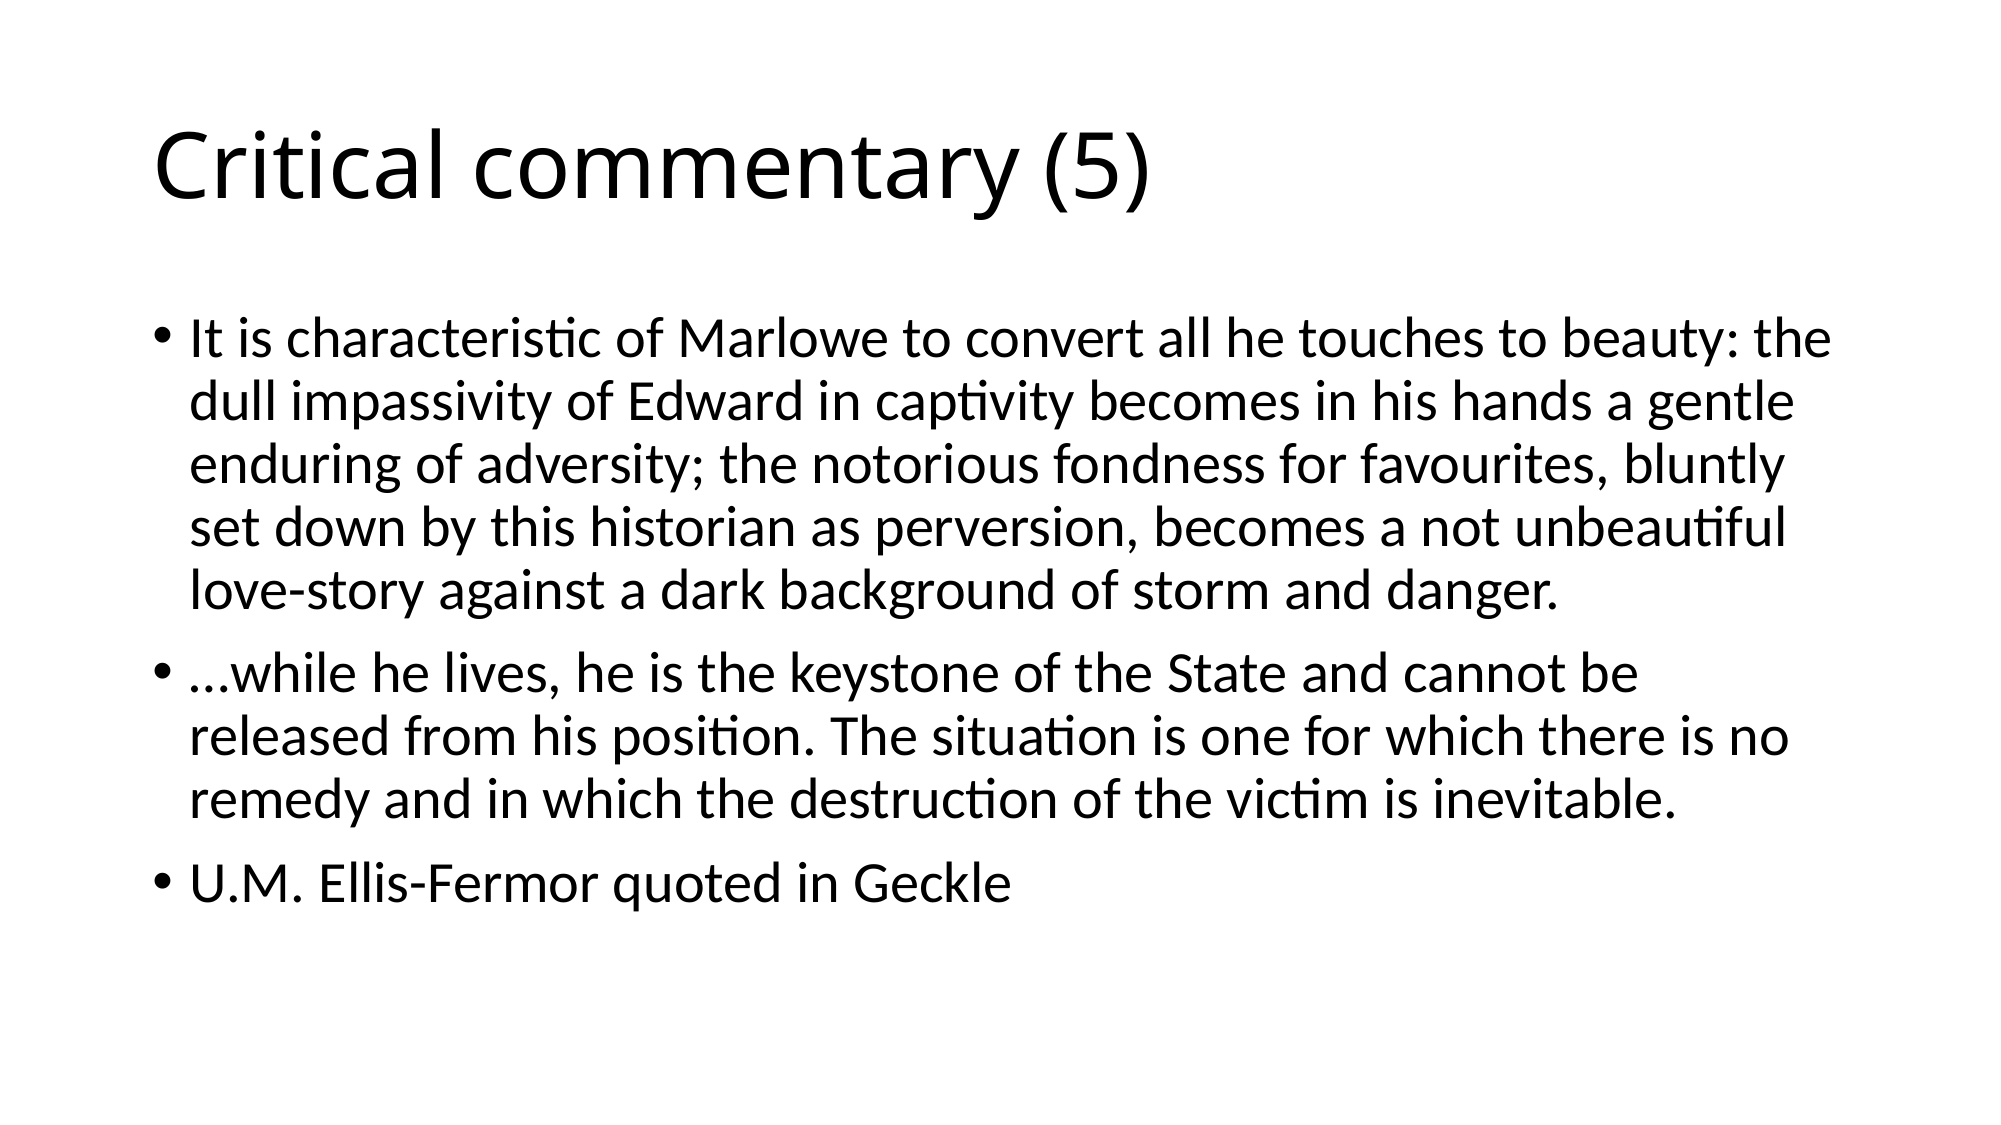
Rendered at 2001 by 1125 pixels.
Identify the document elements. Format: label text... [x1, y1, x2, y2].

list It is characteristic of Marlowe to convert all he touches to beauty: the dull impassivity of Edward in captivity becomes in his hands a gentle enduring of adversity; the notorious fondness for favourites, bluntly set down by this historian as perversion, becomes a not unbeautiful love-story against a dark background of storm and danger. …while he lives, he is the keystone of the State and cannot be released from his position. The situation is one for which there is no remedy and in which the destruction of the victim is inevitable. U.M. Ellis-Fermor quoted in Geckle [137, 299, 1863, 1014]
title Critical commentary (5) [137, 59, 1863, 278]
